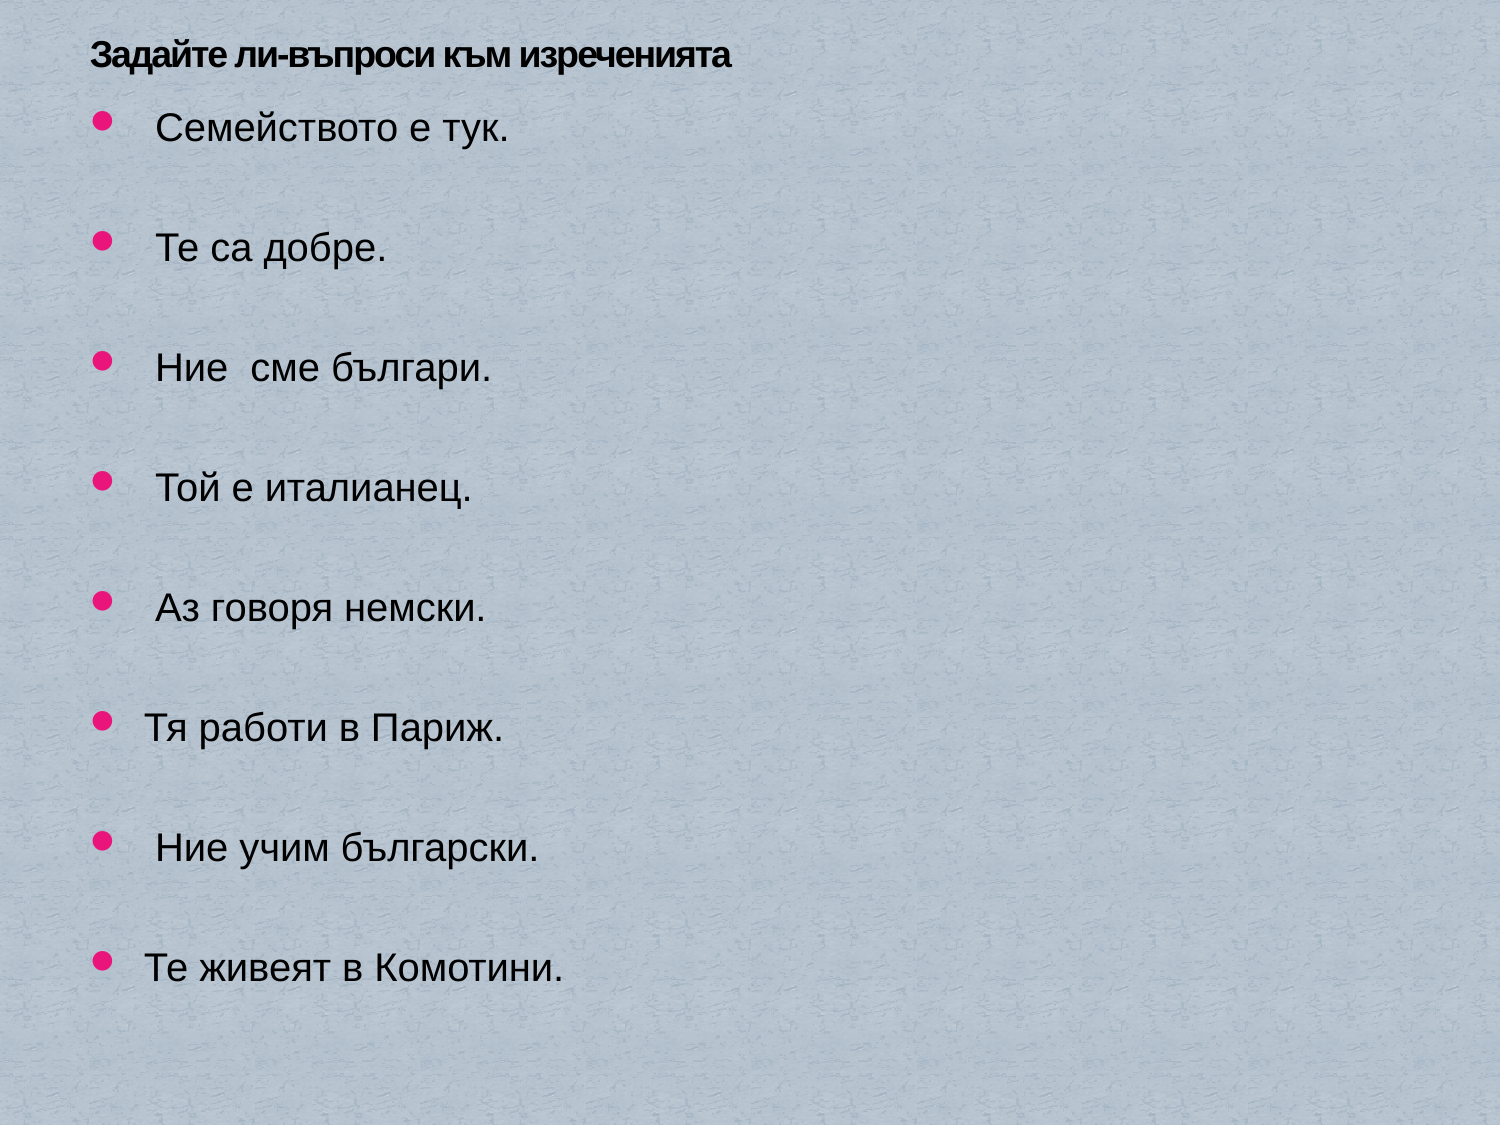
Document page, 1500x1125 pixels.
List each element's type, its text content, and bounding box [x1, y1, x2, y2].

title Задайте ли-въпроси към изреченията [74, 24, 1425, 83]
list Семейството е тук. Те са добре. Ние сме българи. Той е италианец. Аз говоря немски. Тя работи в Париж. Ние учим български. Те живеят в Комотини. [75, 93, 1425, 1000]
